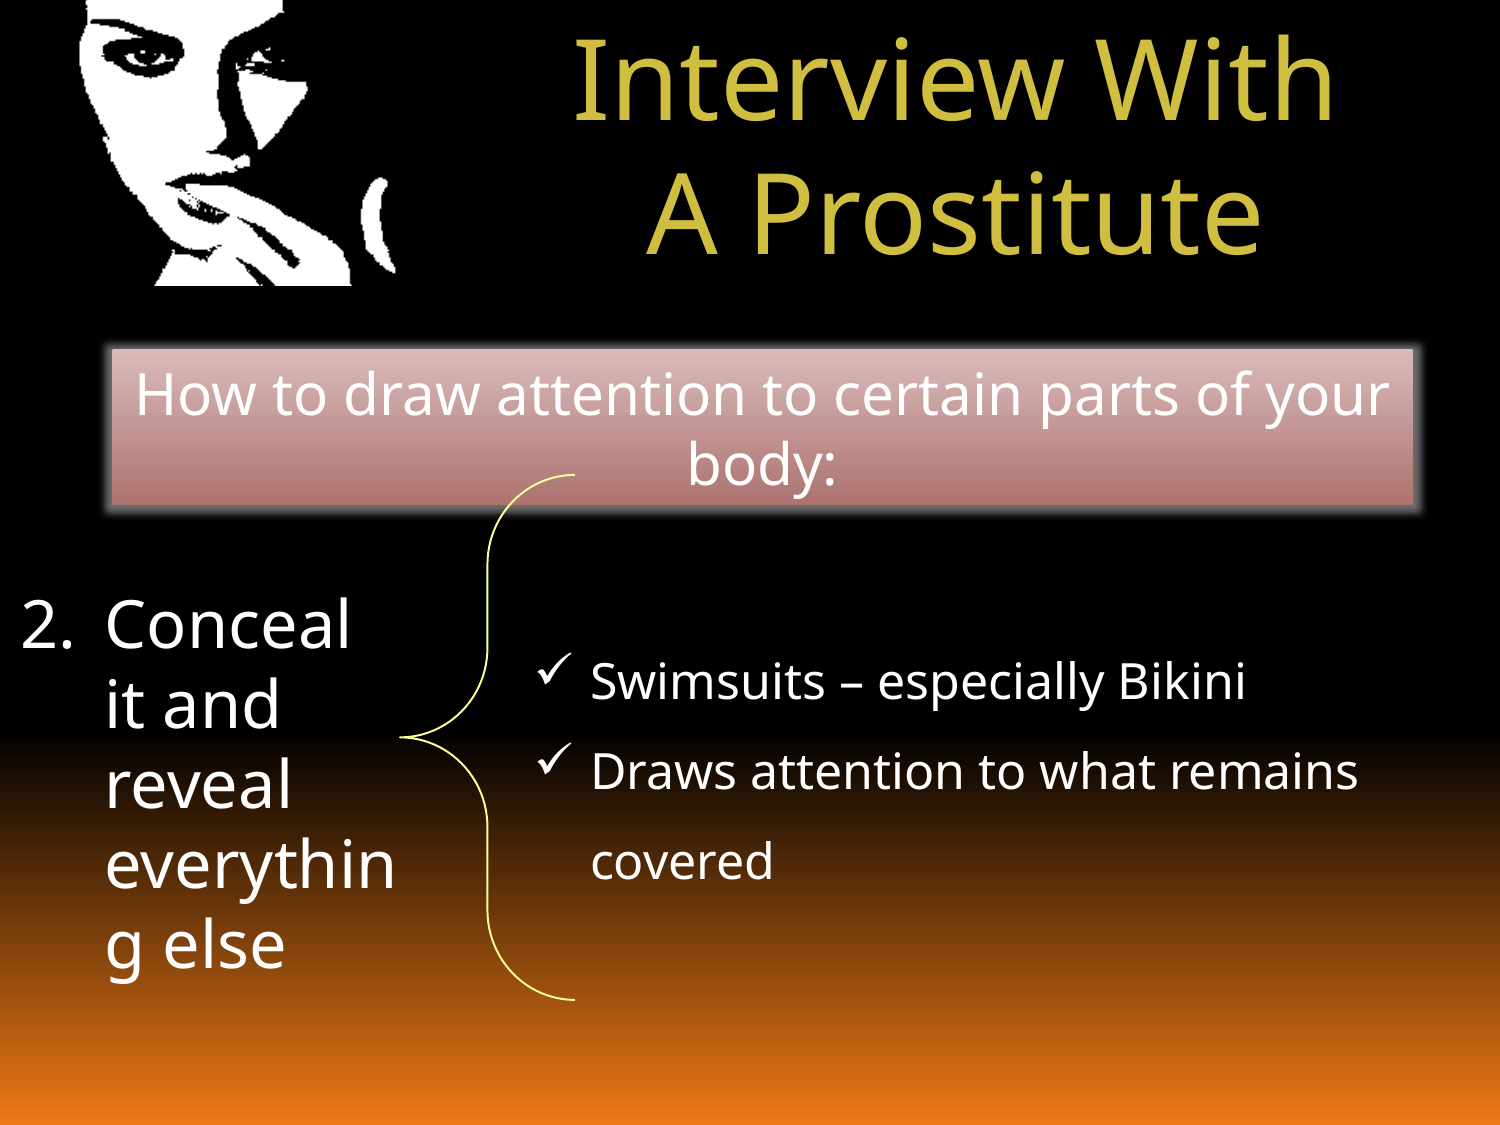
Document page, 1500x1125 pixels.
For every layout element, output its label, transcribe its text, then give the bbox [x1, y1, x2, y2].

text_box [398, 473, 575, 1001]
text_box Conceal it and reveal everything else [5, 574, 425, 989]
picture [0, 0, 431, 287]
text_box Swimsuits – especially Bikini Draws attention to what remains covered [518, 612, 1475, 898]
text_box How to draw attention to certain parts of your body: [112, 349, 1413, 505]
text_box Interview With A Prostitute [557, 0, 1355, 285]
